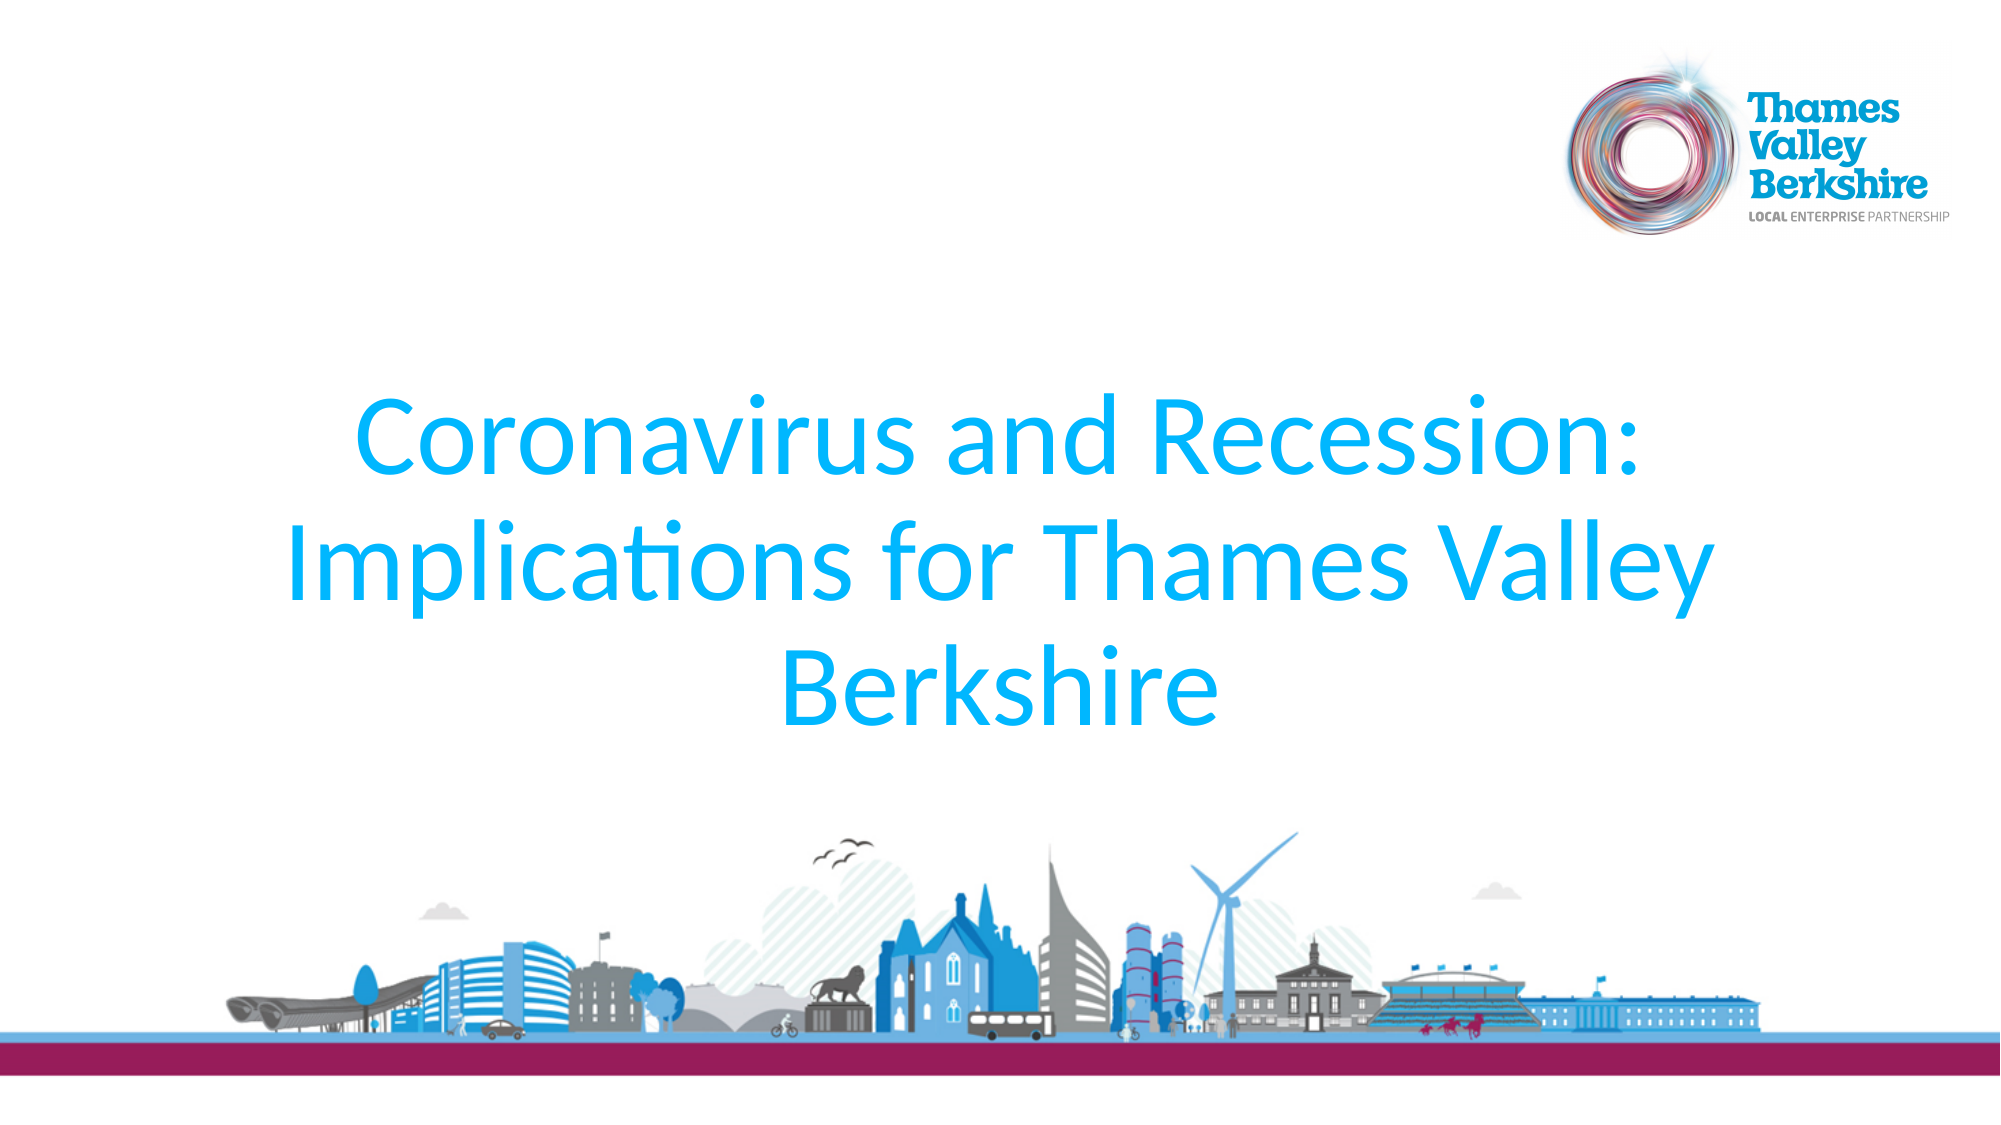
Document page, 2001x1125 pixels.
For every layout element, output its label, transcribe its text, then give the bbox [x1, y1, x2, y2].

title Coronavirus and Recession: Implications for Thames Valley Berkshire [249, 366, 1750, 759]
picture [1560, 40, 1952, 240]
picture [0, 815, 2000, 1125]
